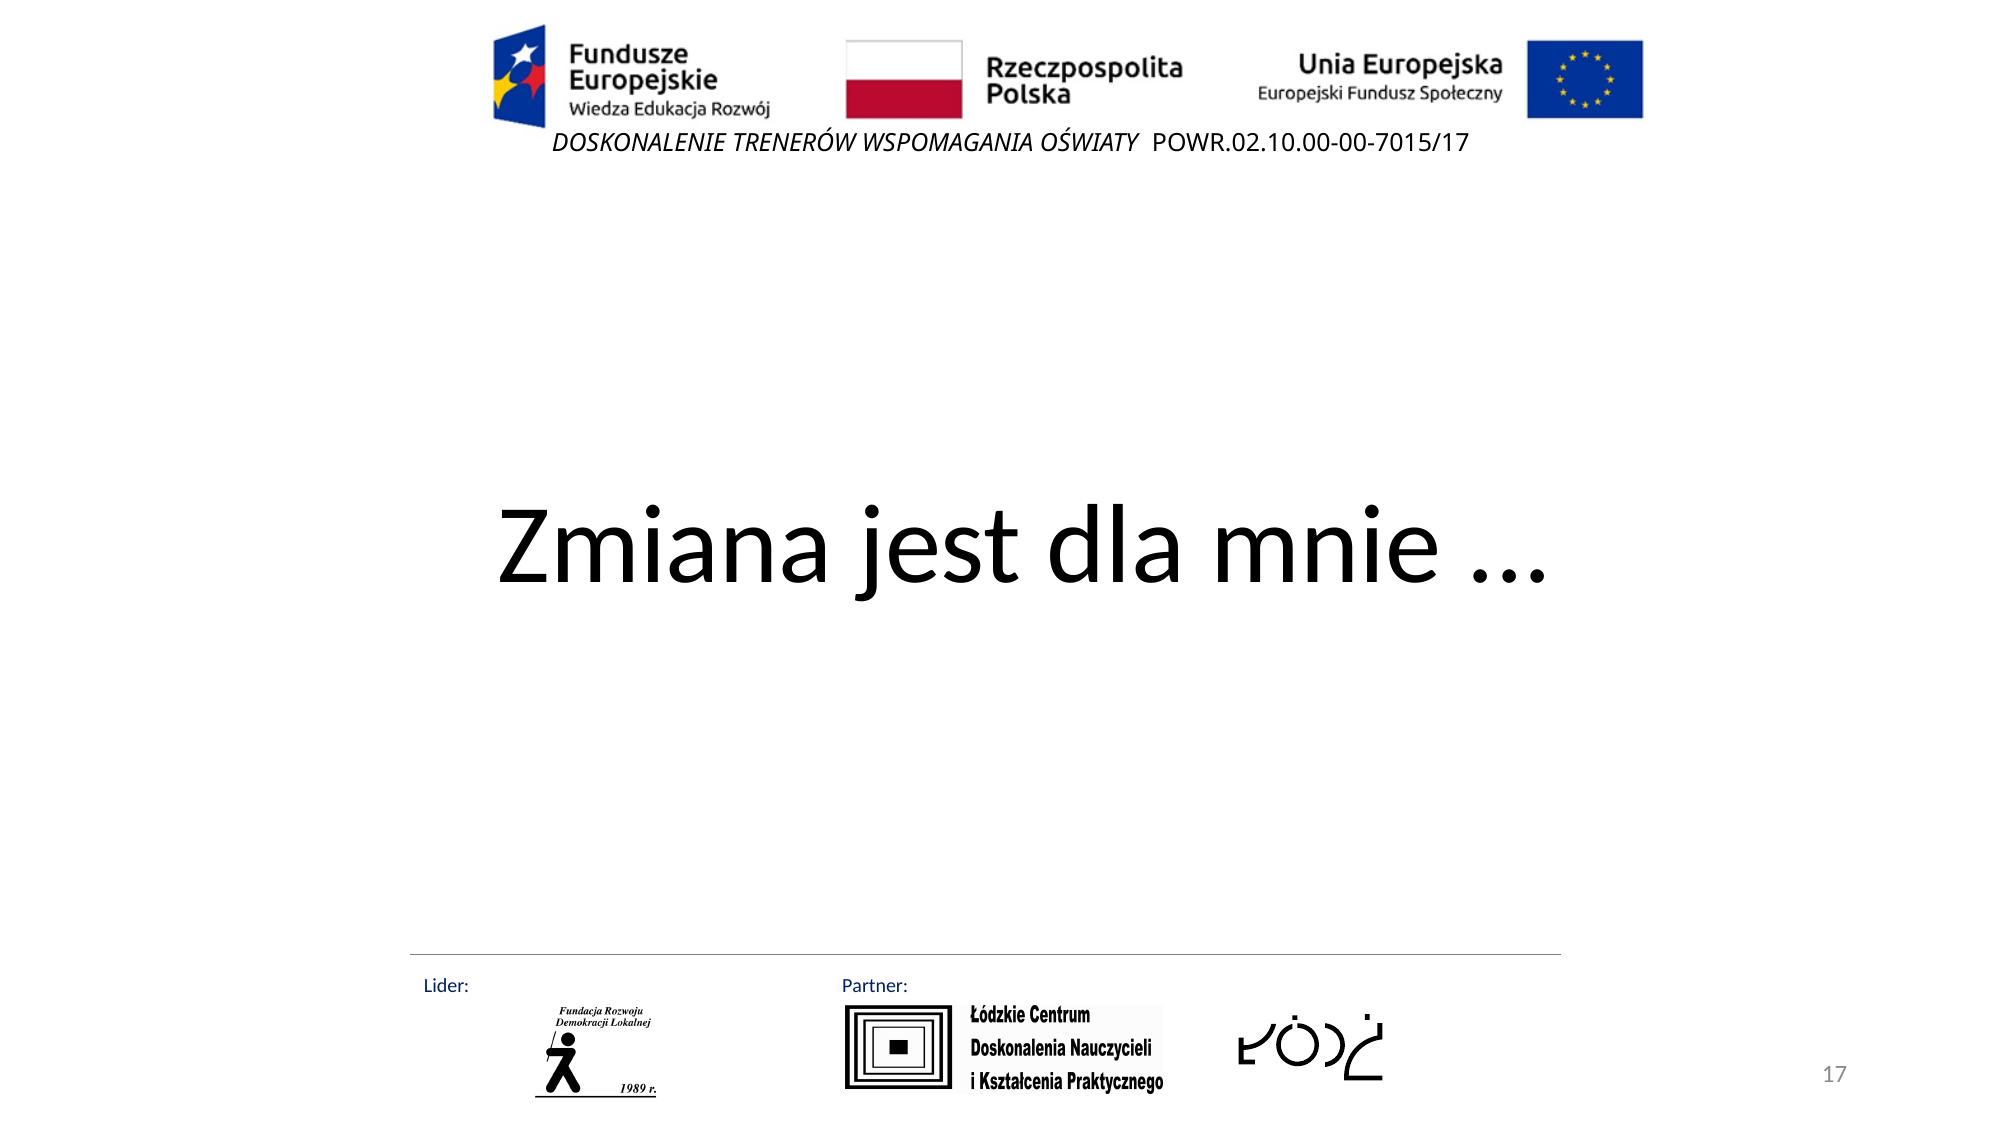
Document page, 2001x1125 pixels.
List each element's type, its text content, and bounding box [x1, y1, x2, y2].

title DOSKONALENIE TRENERÓW WSPOMAGANIA OŚWIATY POWR.02.10.00-00-7015/17 [151, 0, 1871, 169]
text_box Zmiana jest dla mnie ... [248, 463, 1828, 793]
slide_number 17 [1587, 1042, 1863, 1103]
picture [468, 0, 1669, 154]
picture [384, 953, 1587, 1125]
